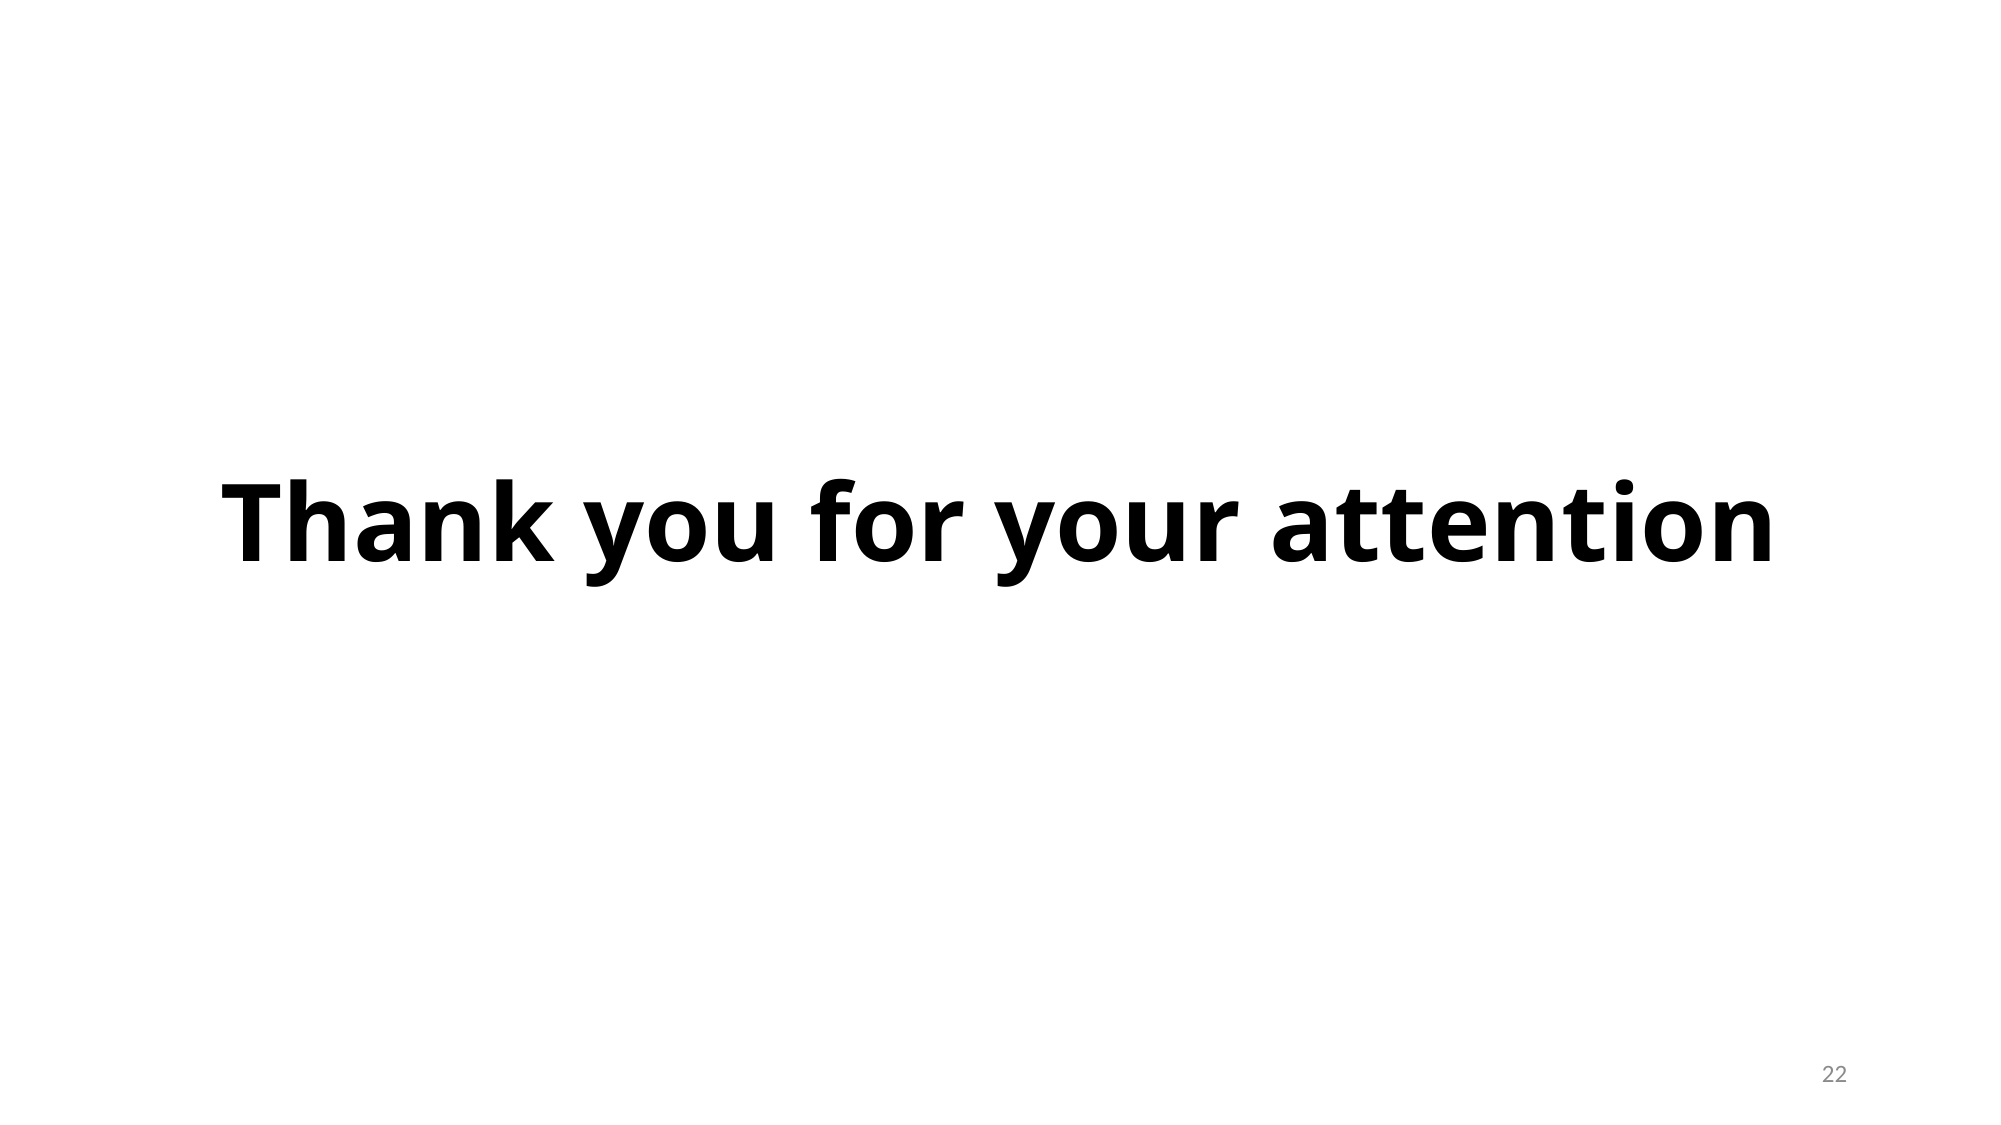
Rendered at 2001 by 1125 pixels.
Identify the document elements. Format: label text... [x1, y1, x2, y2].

slide_number 22 [1412, 1042, 1863, 1103]
title Thank you for your attention [137, 418, 1863, 636]
